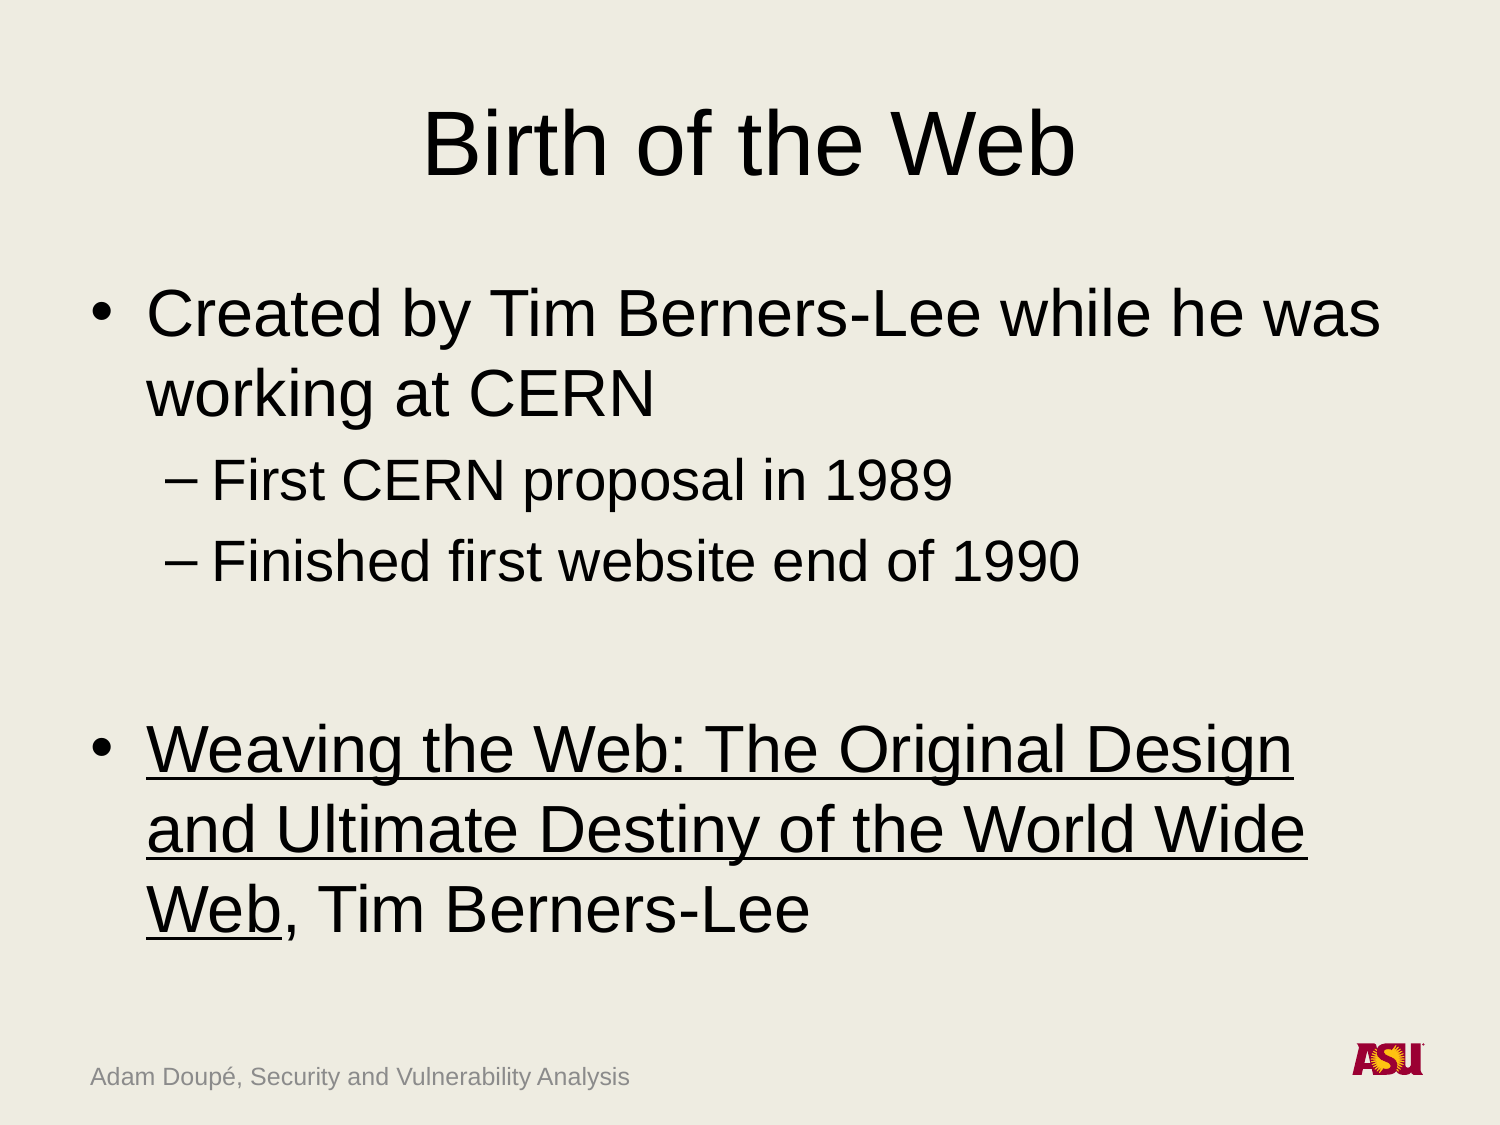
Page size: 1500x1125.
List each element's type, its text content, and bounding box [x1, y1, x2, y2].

title Birth of the Web [75, 45, 1425, 233]
list Created by Tim Berners-Lee while he was working at CERN First CERN proposal in 1989 Finished first website end of 1990 Weaving the Web: The Original Design and Ultimate Destiny of the World Wide Web, Tim Berners-Lee [75, 262, 1425, 1005]
